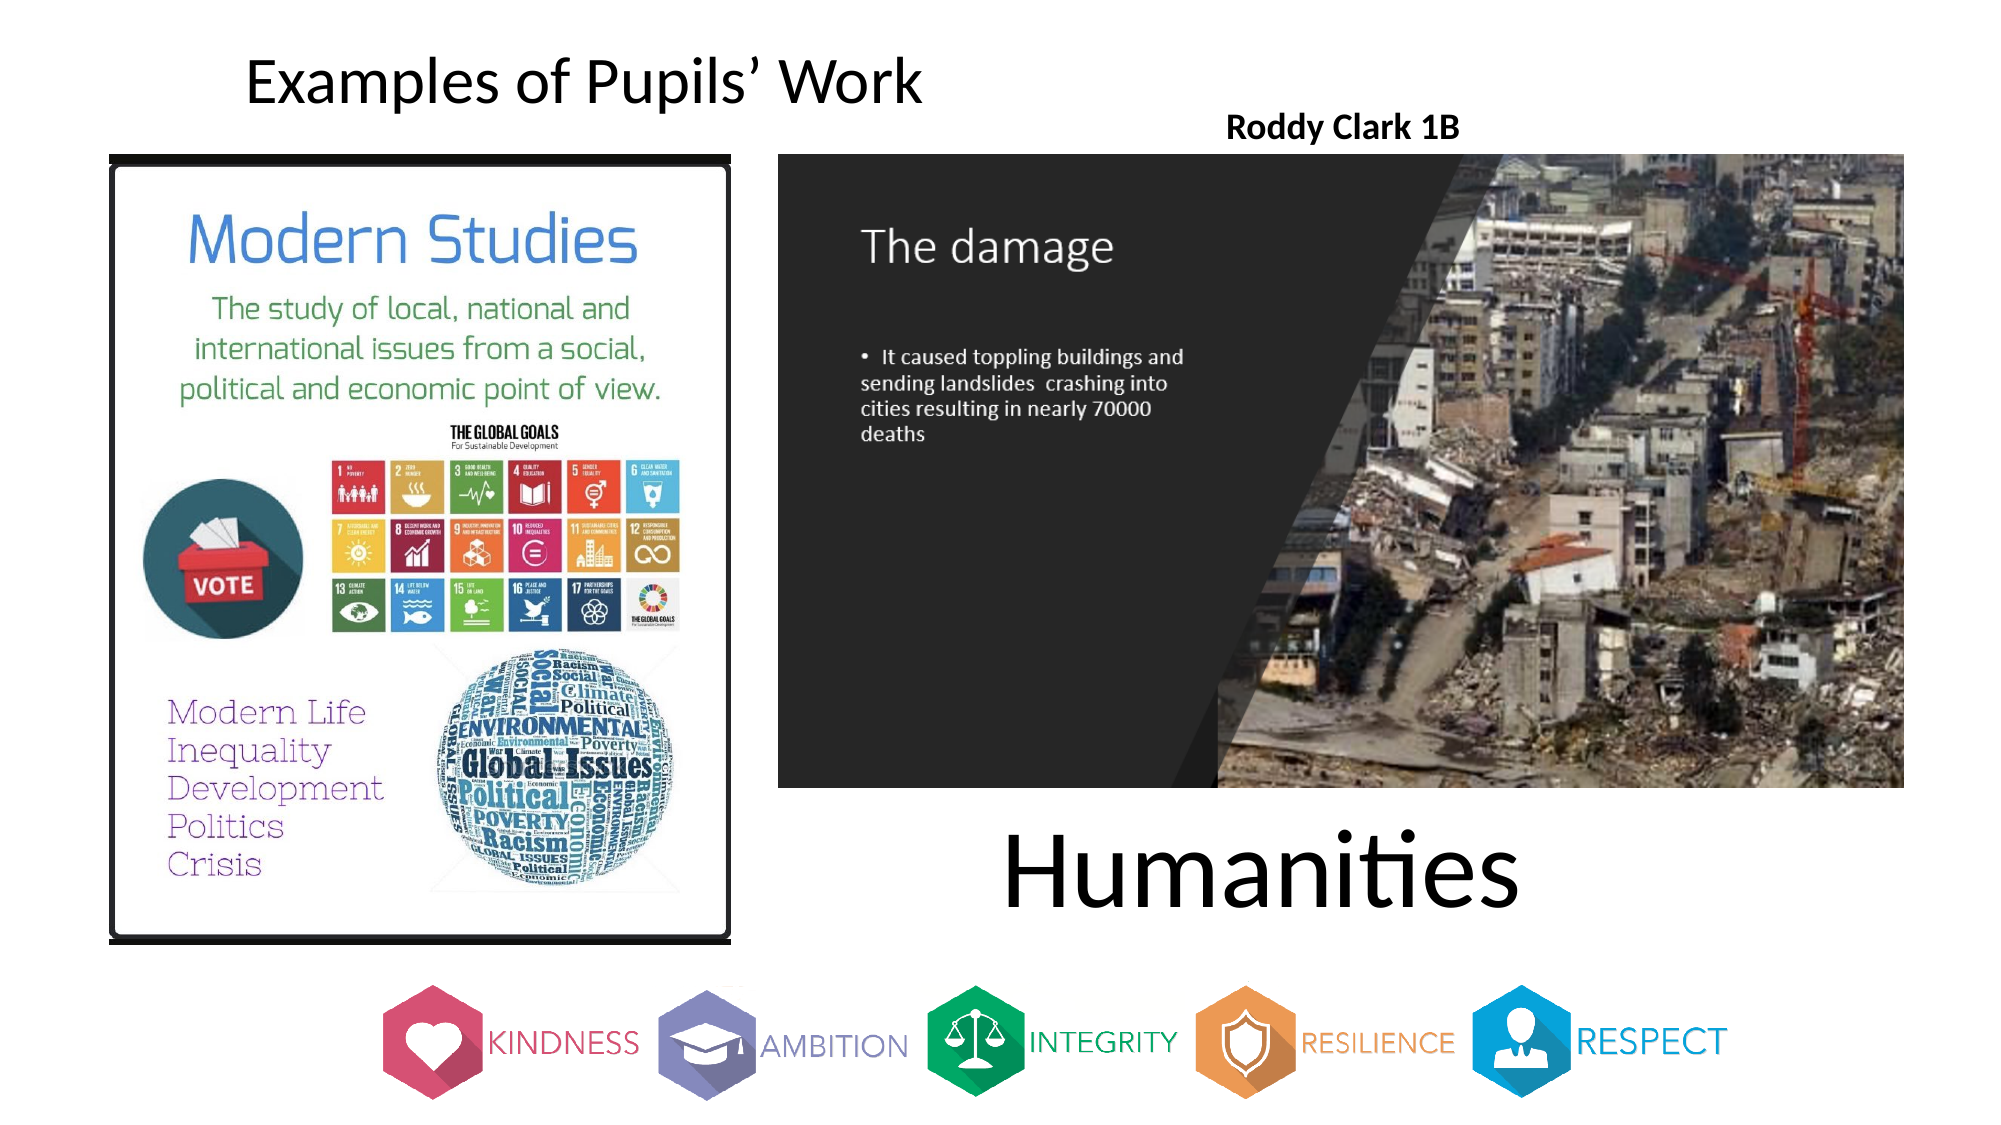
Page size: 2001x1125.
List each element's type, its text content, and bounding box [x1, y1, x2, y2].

picture [109, 154, 731, 945]
text_box Examples of Pupils’ Work [230, 29, 939, 125]
text_box Roddy Clark 1B [1211, 94, 1476, 154]
picture [778, 154, 1904, 788]
text_box Humanities [986, 788, 1537, 938]
picture [341, 968, 1744, 1125]
